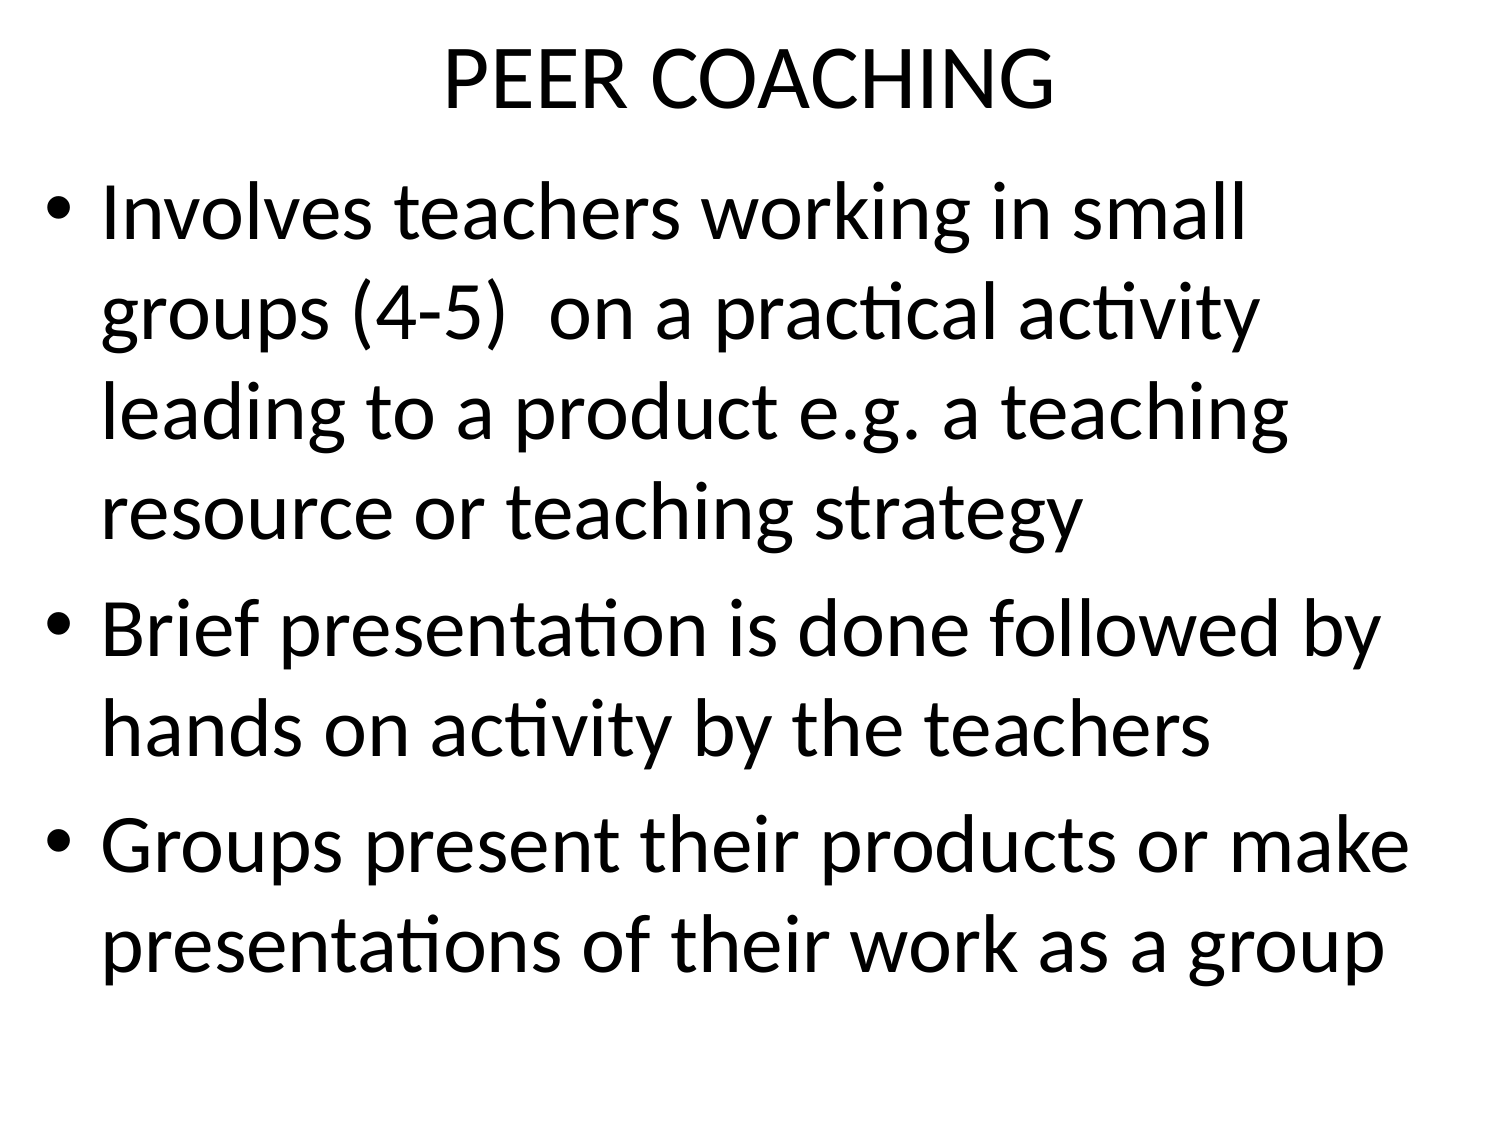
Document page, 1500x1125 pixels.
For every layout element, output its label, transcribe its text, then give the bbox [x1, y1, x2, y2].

title PEER COACHING [75, 0, 1425, 149]
list Involves teachers working in small groups (4-5) on a practical activity leading to a product e.g. a teaching resource or teaching strategy Brief presentation is done followed by hands on activity by the teachers Groups present their products or make presentations of their work as a group [29, 149, 1471, 1094]
